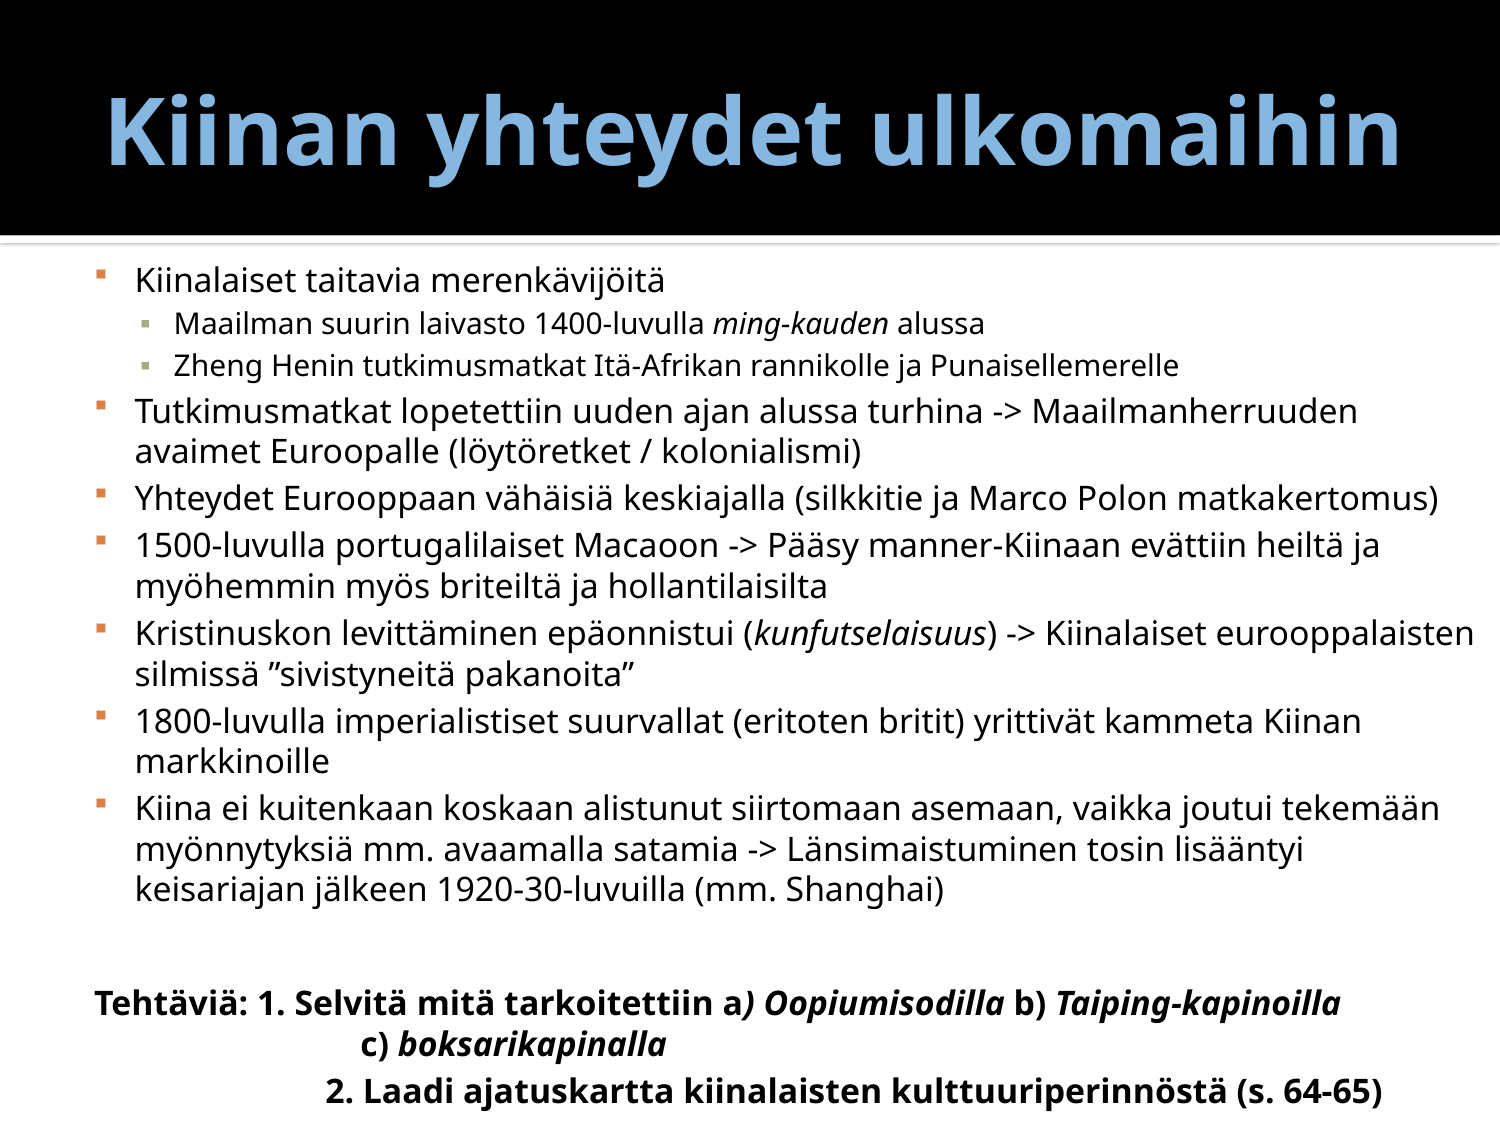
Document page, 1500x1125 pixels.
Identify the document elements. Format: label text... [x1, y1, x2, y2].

list Kiinalaiset taitavia merenkävijöitä Maailman suurin laivasto 1400-luvulla ming-kauden alussa Zheng Henin tutkimusmatkat Itä-Afrikan rannikolle ja Punaisellemerelle Tutkimusmatkat lopetettiin uuden ajan alussa turhina -> Maailmanherruuden avaimet Euroopalle (löytöretket / kolonialismi) Yhteydet Eurooppaan vähäisiä keskiajalla (silkkitie ja Marco Polon matkakertomus) 1500-luvulla portugalilaiset Macaoon -> Pääsy manner-Kiinaan evättiin heiltä ja myöhemmin myös briteiltä ja hollantilaisilta Kristinuskon levittäminen epäonnistui (kunfutselaisuus) -> Kiinalaiset eurooppalaisten silmissä ”sivistyneitä pakanoita” 1800-luvulla imperialistiset suurvallat (eritoten britit) yrittivät kammeta Kiinan markkinoille Kiina ei kuitenkaan koskaan alistunut siirtomaan asemaan, vaikka joutui tekemään myönnytyksiä mm. avaamalla satamia -> Länsimaistuminen tosin lisääntyi keisariajan jälkeen 1920-30-luvuilla (mm. Shanghai) Tehtäviä: 1. Selvitä mitä tarkoitettiin a) Oopiumisodilla b) Taiping-kapinoilla c) boksarikapinalla 2. Laadi ajatuskartta kiinalaisten kulttuuriperinnöstä (s. 64-65) [17, 243, 1500, 1125]
title Kiinan yhteydet ulkomaihin [75, 25, 1425, 231]
